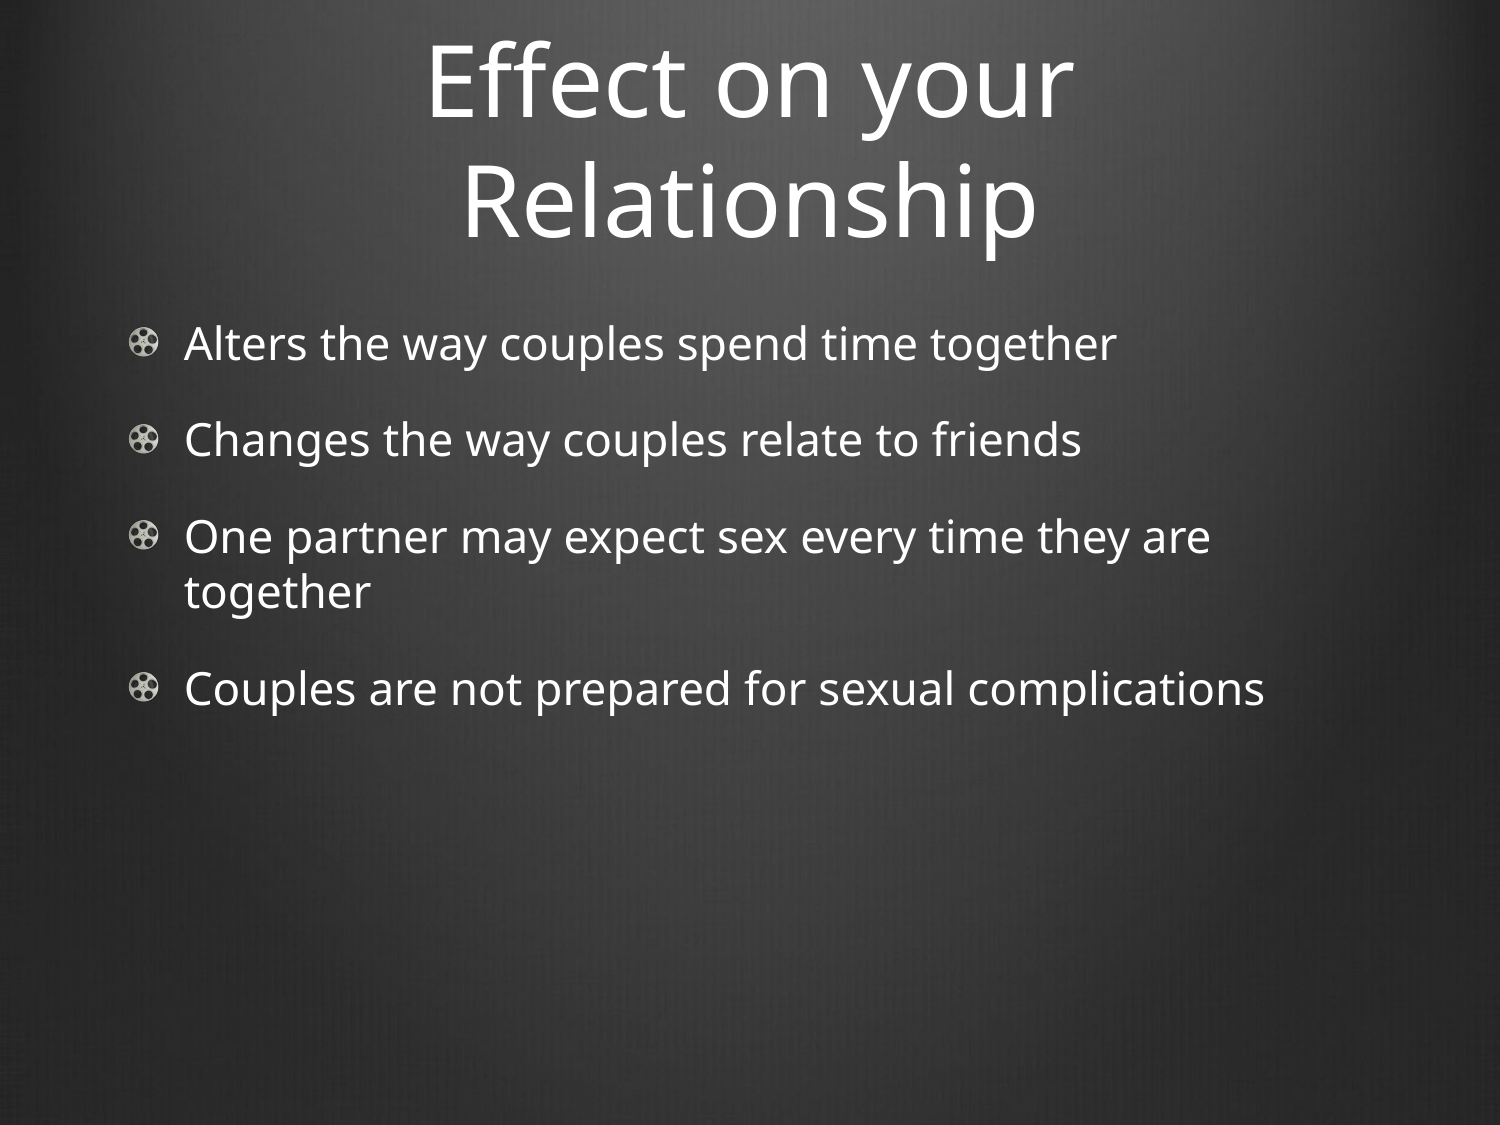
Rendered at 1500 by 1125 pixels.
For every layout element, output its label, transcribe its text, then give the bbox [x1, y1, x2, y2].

picture [127, 422, 160, 455]
picture [127, 518, 160, 551]
picture [127, 670, 160, 703]
title Effect on your Relationship [112, 19, 1388, 255]
picture [127, 325, 160, 358]
list Alters the way couples spend time together Changes the way couples relate to friends One partner may expect sex every time they are together Couples are not prepared for sexual complications [112, 306, 1388, 1005]
